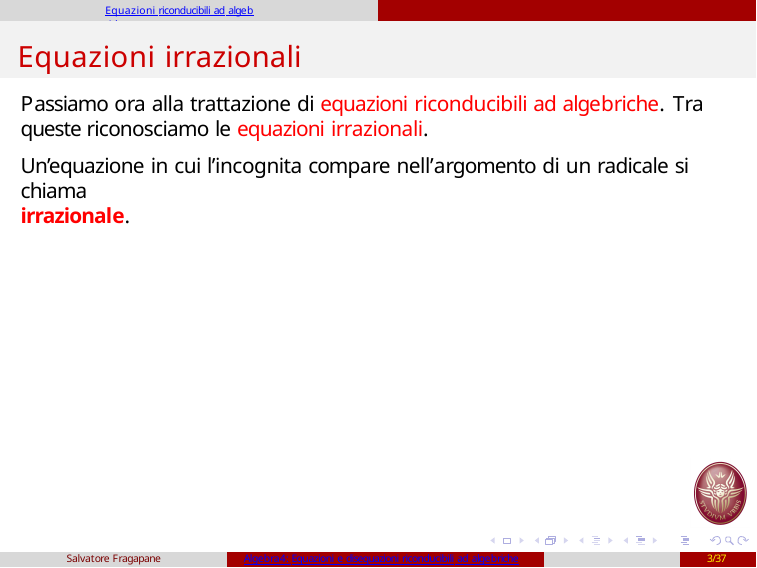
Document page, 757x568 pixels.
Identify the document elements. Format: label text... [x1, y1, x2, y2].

text_box [226, 551, 544, 567]
text_box [544, 551, 680, 567]
text_box [0, 551, 226, 567]
footer Algebra4: Equazioni e disequazioni riconducibili ad algebriche [241, 552, 530, 568]
text_box 3/37 [705, 552, 732, 565]
slide_number Salvatore Fragapane [64, 552, 163, 568]
text_box [680, 551, 756, 567]
text_box [0, 0, 756, 551]
